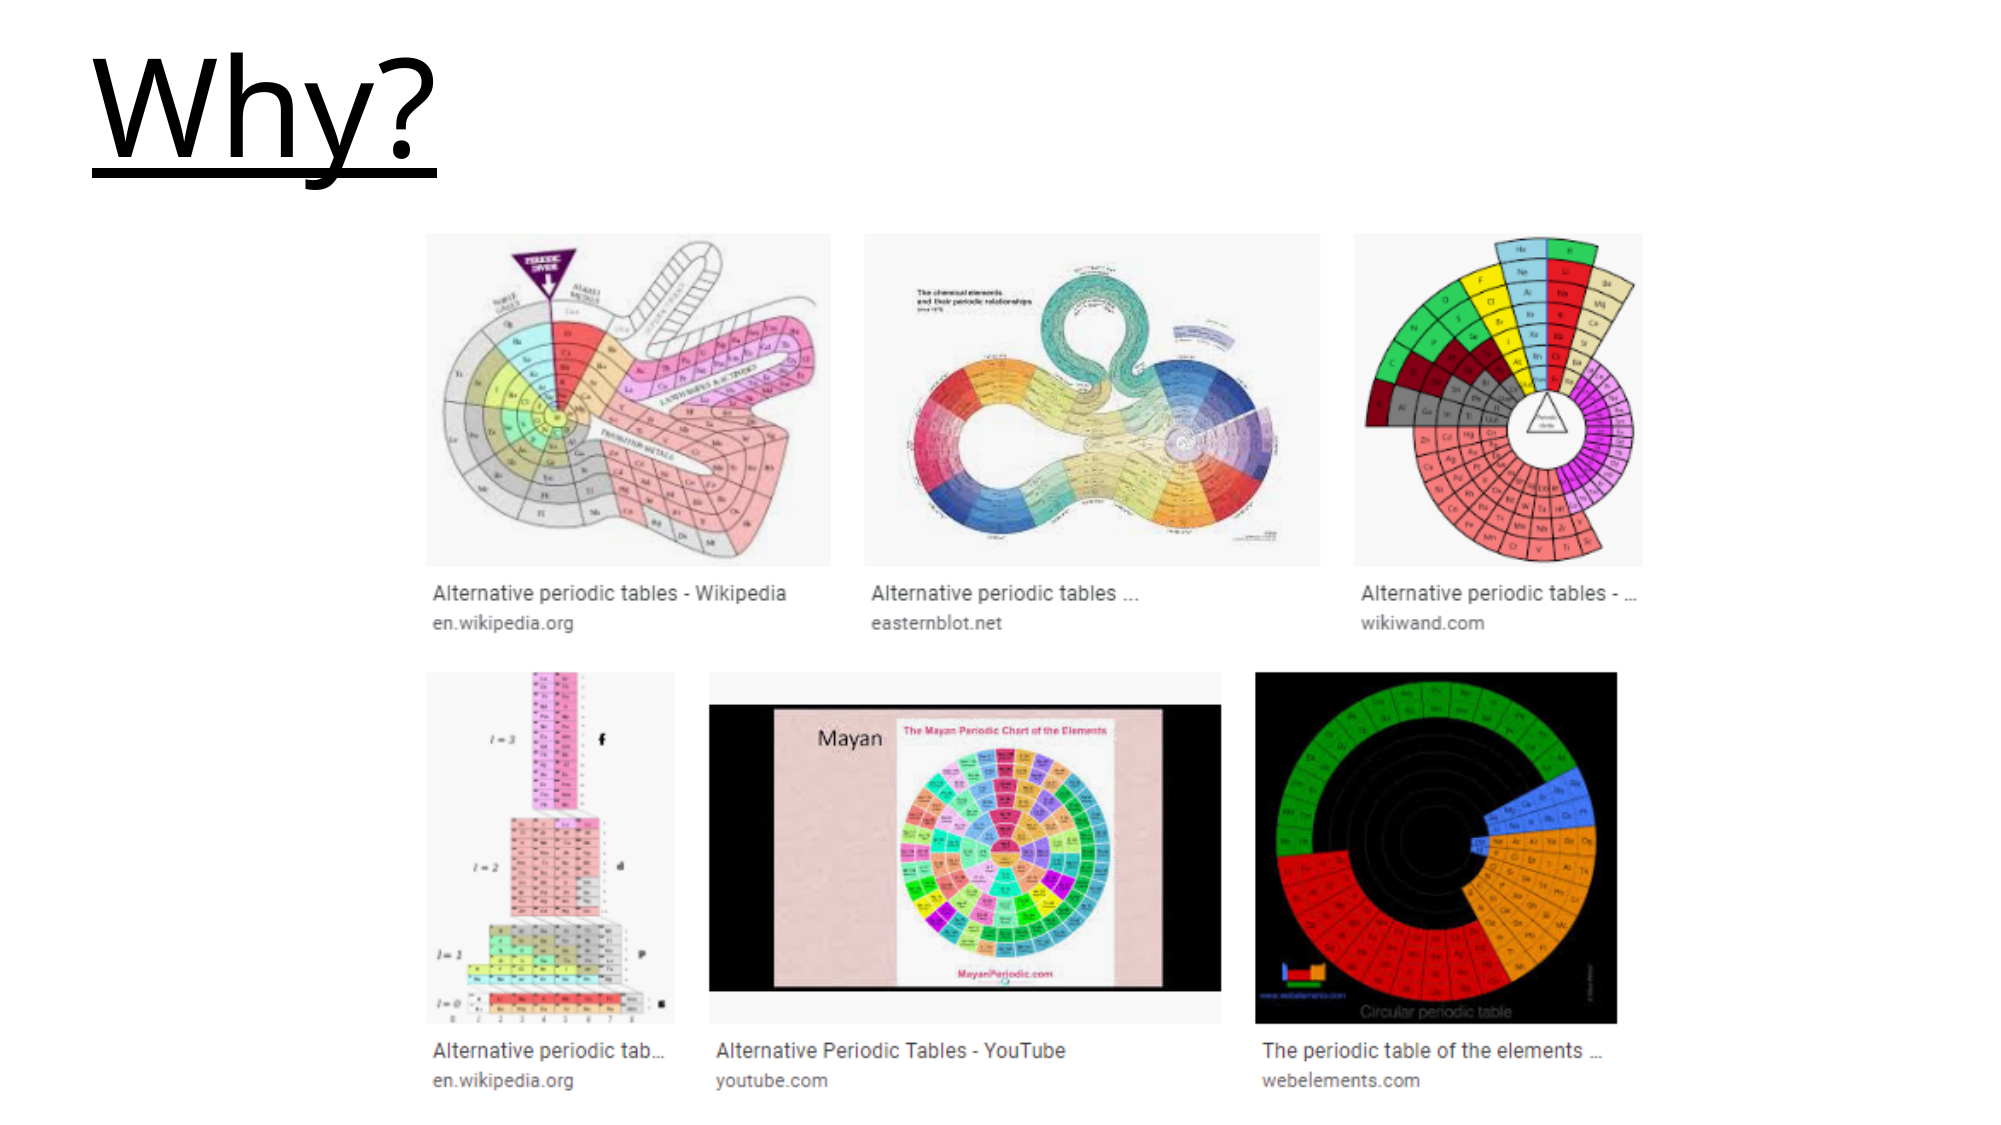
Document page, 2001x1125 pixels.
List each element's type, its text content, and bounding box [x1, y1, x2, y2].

picture [416, 222, 1644, 1101]
title Why? [76, 4, 1802, 223]
